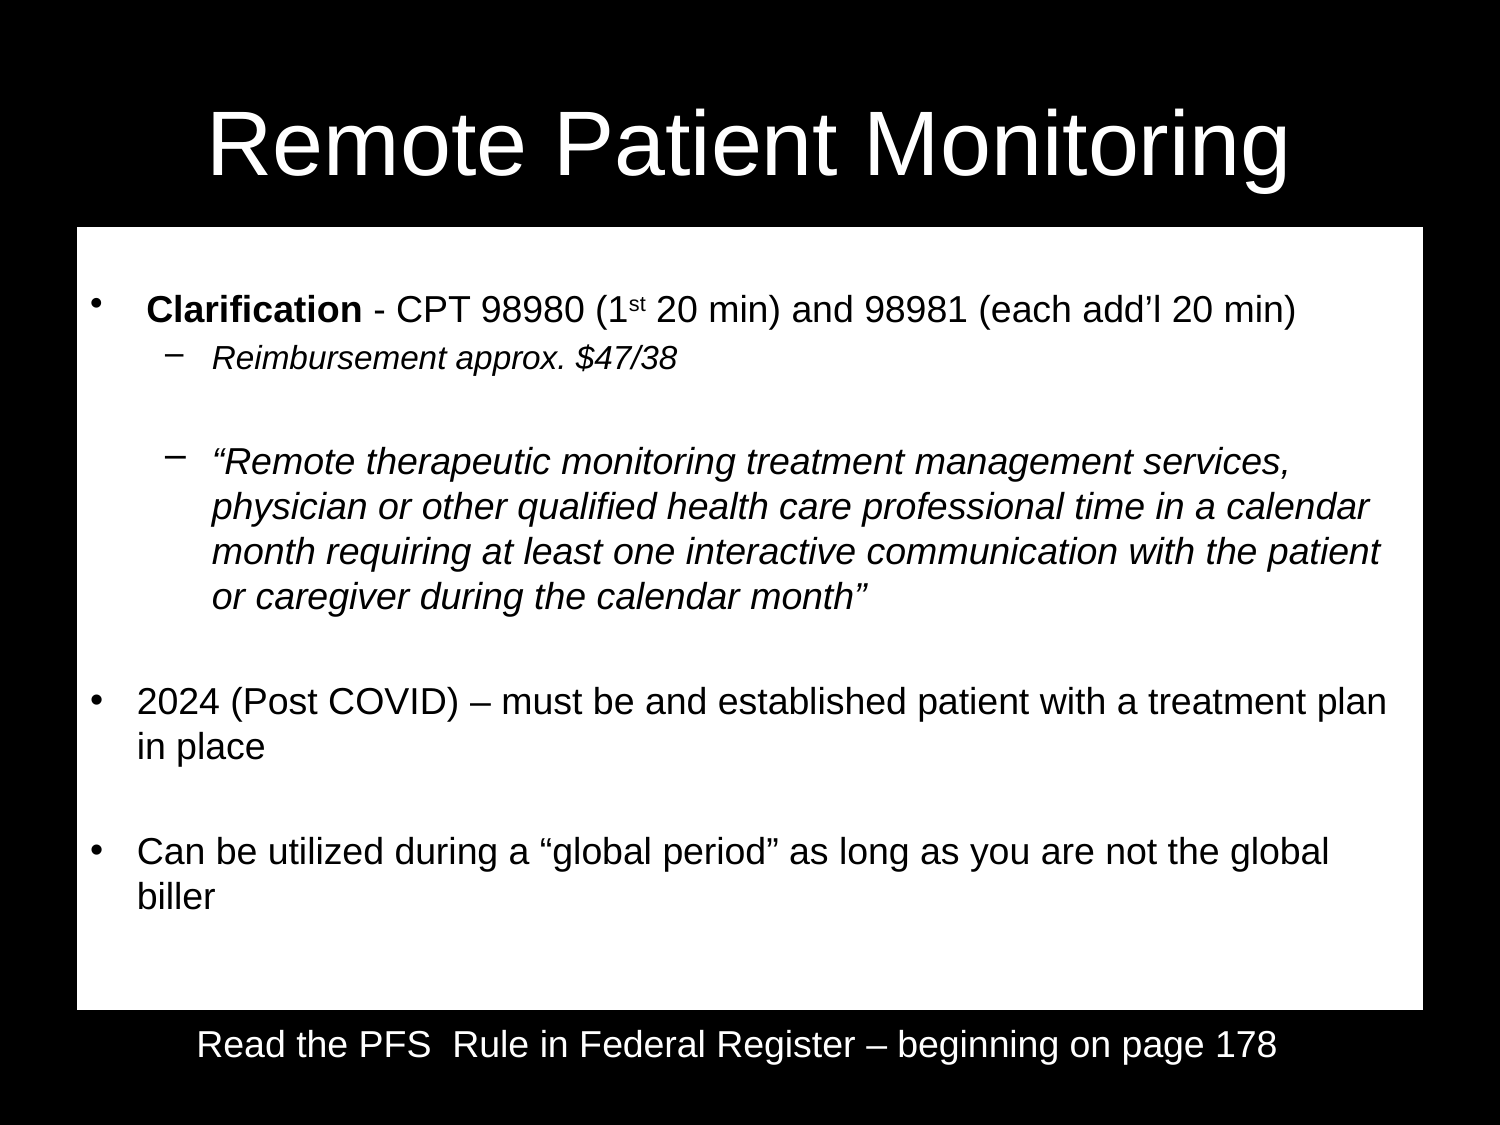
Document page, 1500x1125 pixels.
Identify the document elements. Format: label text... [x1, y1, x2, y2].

text_box Read the PFS Rule in Federal Register – beginning on page 178 [181, 1012, 1293, 1118]
list Clarification - CPT 98980 (1st 20 min) and 98981 (each add’l 20 min) Reimbursement approx. $47/38 “Remote therapeutic monitoring treatment management services, physician or other qualified health care professional time in a calendar month requiring at least one interactive communication with the patient or caregiver during the calendar month” 2024 (Post COVID) – must be and established patient with a treatment plan in place Can be utilized during a “global period” as long as you are not the global biller [73, 223, 1427, 1015]
title Remote Patient Monitoring [75, 45, 1425, 223]
